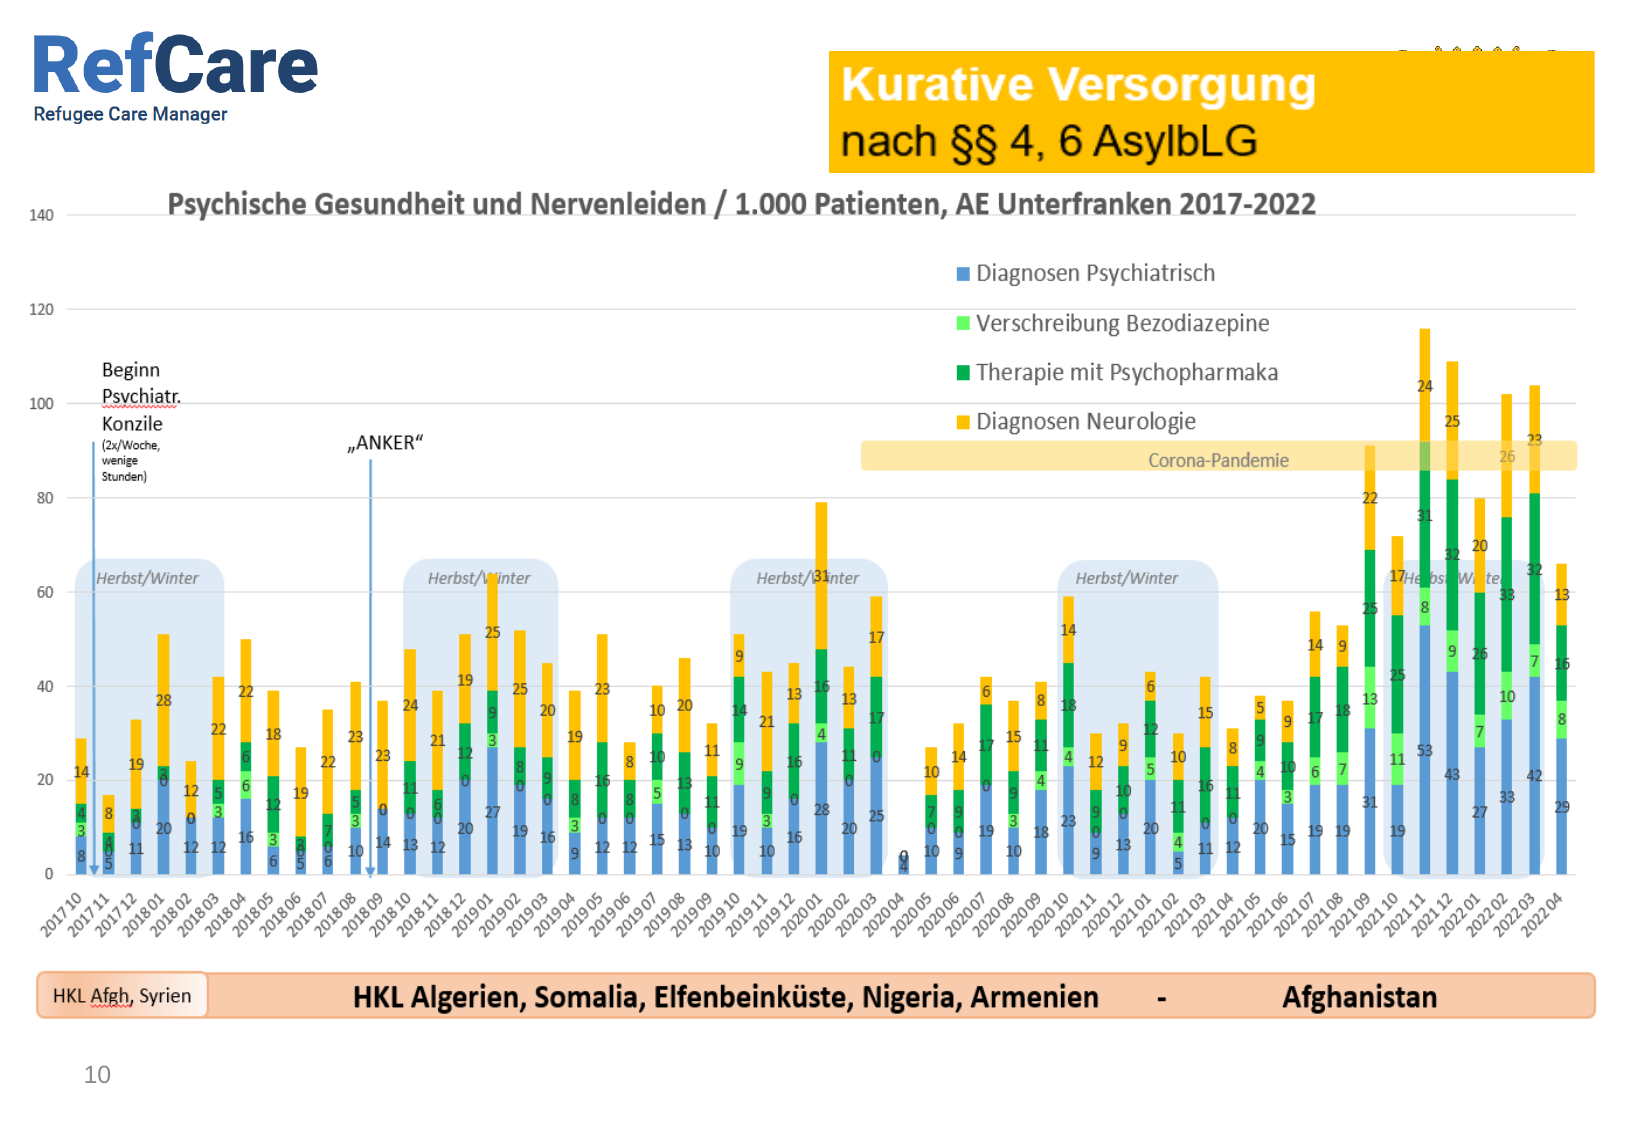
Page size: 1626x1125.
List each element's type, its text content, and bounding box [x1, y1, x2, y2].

picture [29, 29, 324, 127]
picture [829, 46, 1597, 173]
slide_number 10 [7, 1052, 127, 1104]
picture [0, 177, 1616, 1044]
